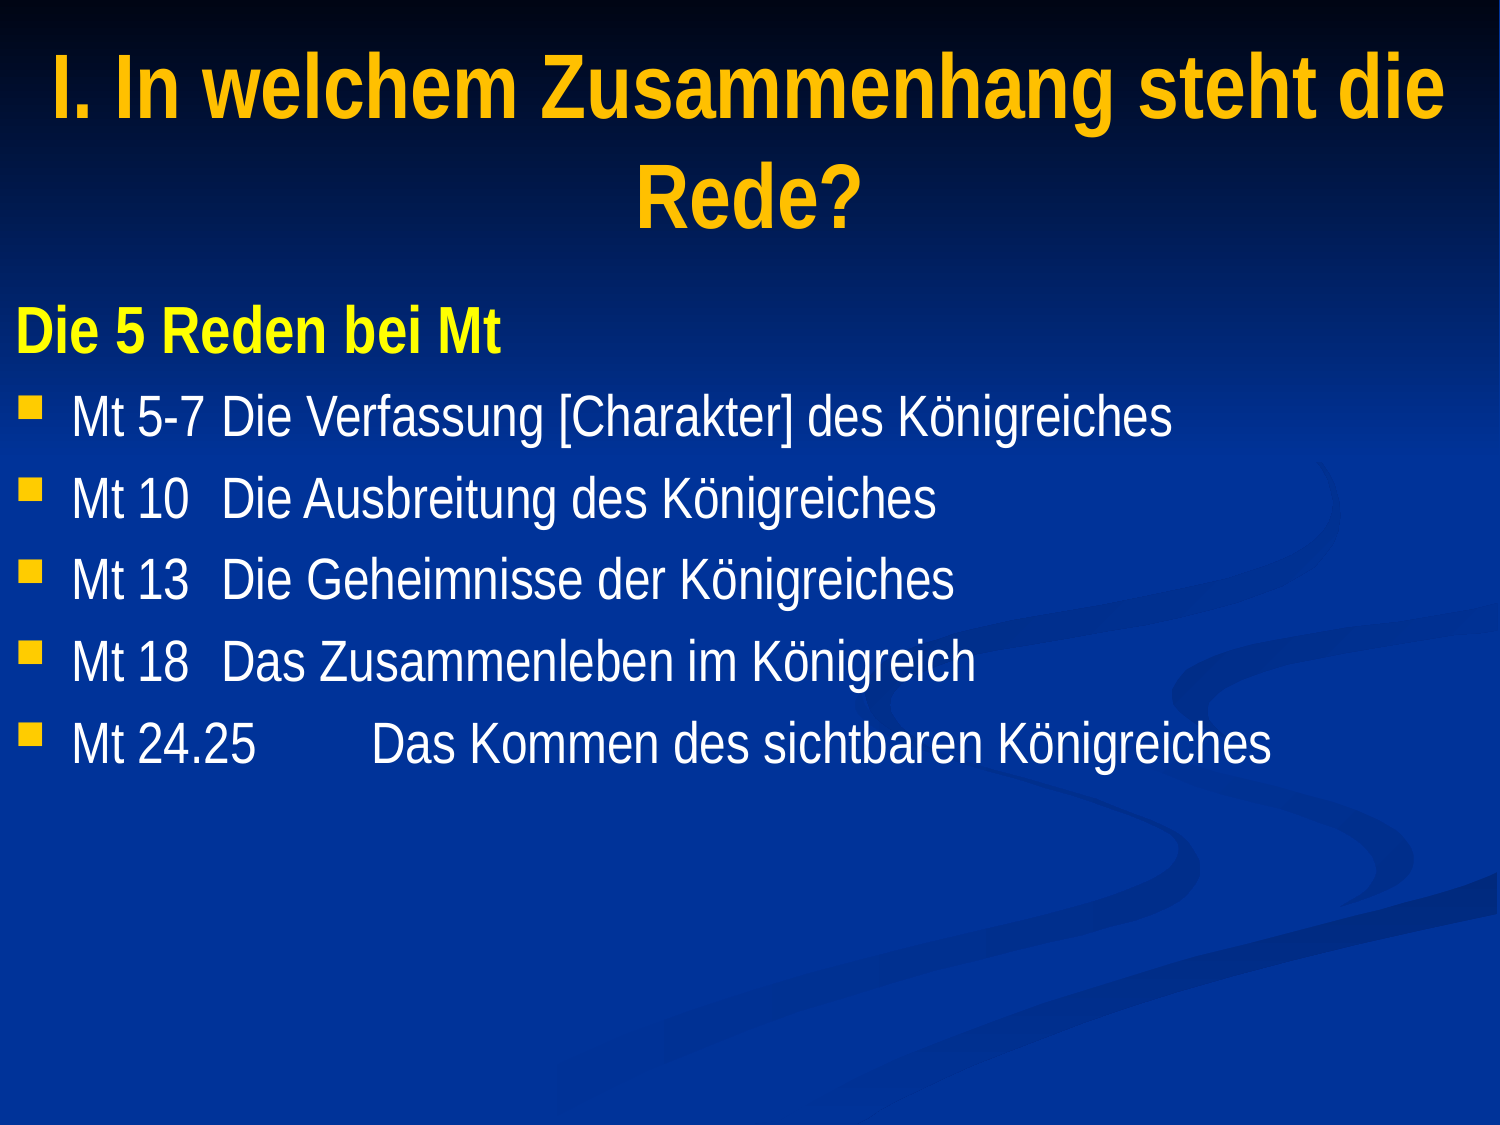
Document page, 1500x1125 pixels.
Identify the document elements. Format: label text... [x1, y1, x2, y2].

list Die 5 Reden bei Mt Mt 5-7 Die Verfassung [Charakter] des Königreiches Mt 10 Die Ausbreitung des Königreiches Mt 13 Die Geheimnisse der Königreiches Mt 18 Das Zusammenleben im Königreich Mt 24.25 Das Kommen des sichtbaren Königreiches [0, 278, 1500, 1125]
title I. In welchem Zusammenhang steht die Rede? [0, 30, 1500, 244]
